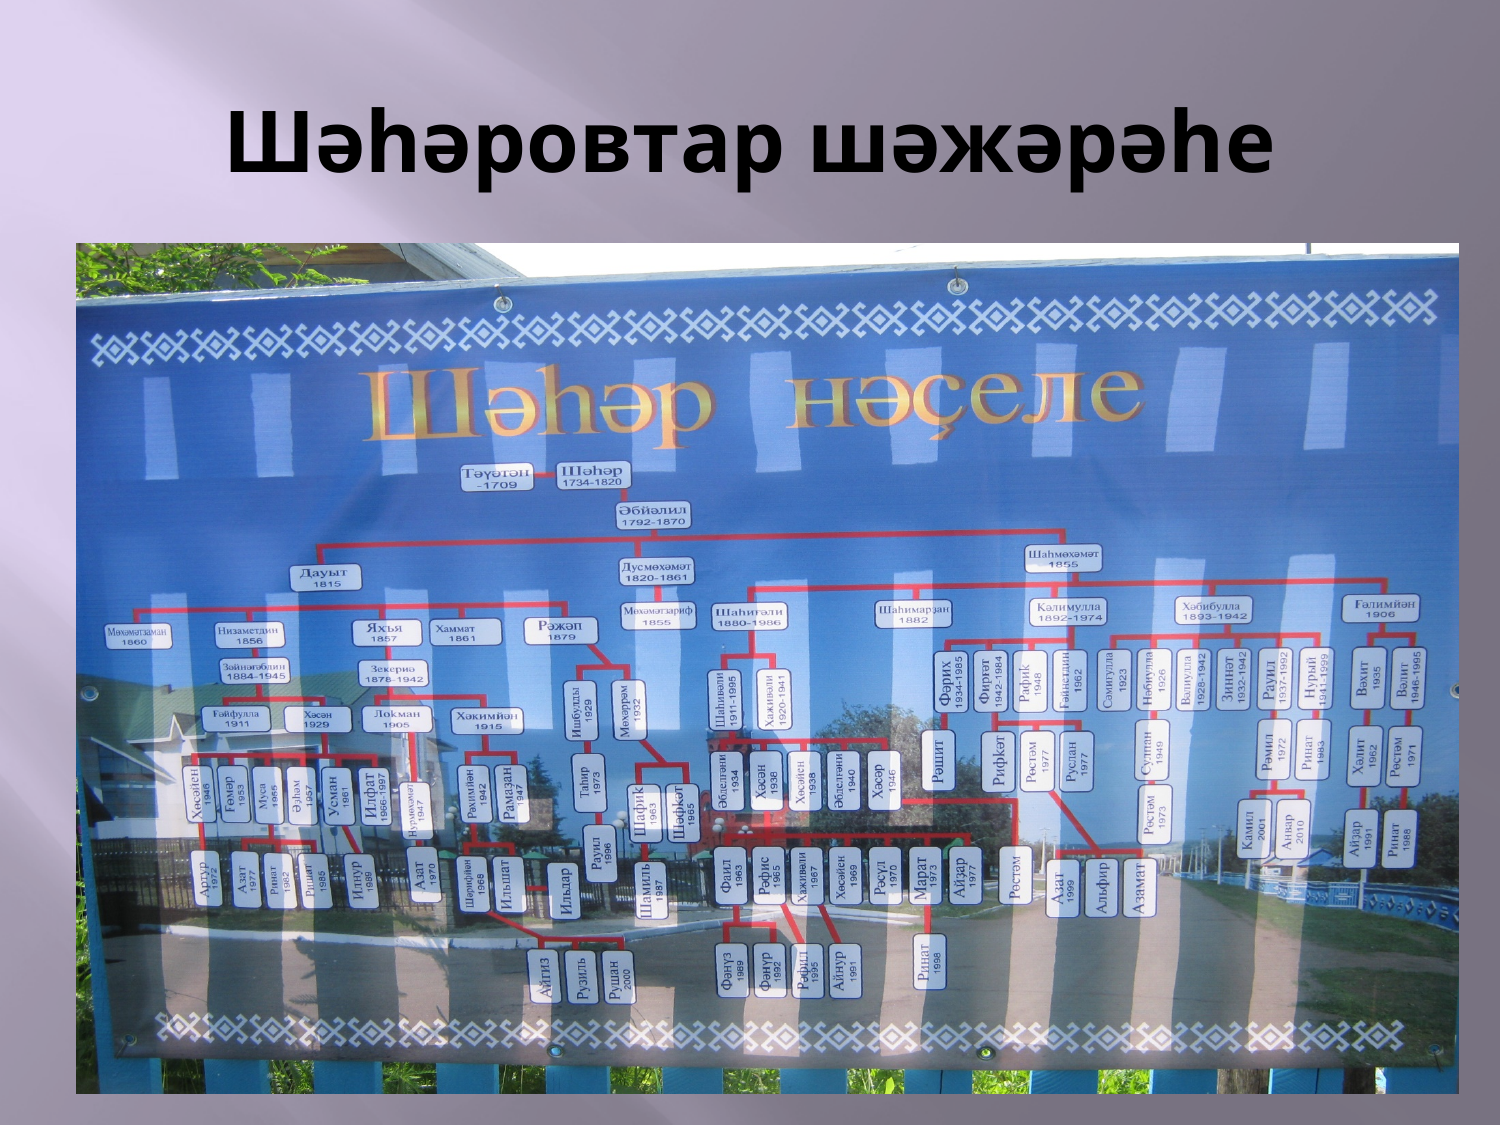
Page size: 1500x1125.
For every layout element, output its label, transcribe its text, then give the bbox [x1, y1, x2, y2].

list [76, 243, 1459, 1095]
title Шәһәровтар шәжәрәһе [75, 45, 1425, 233]
